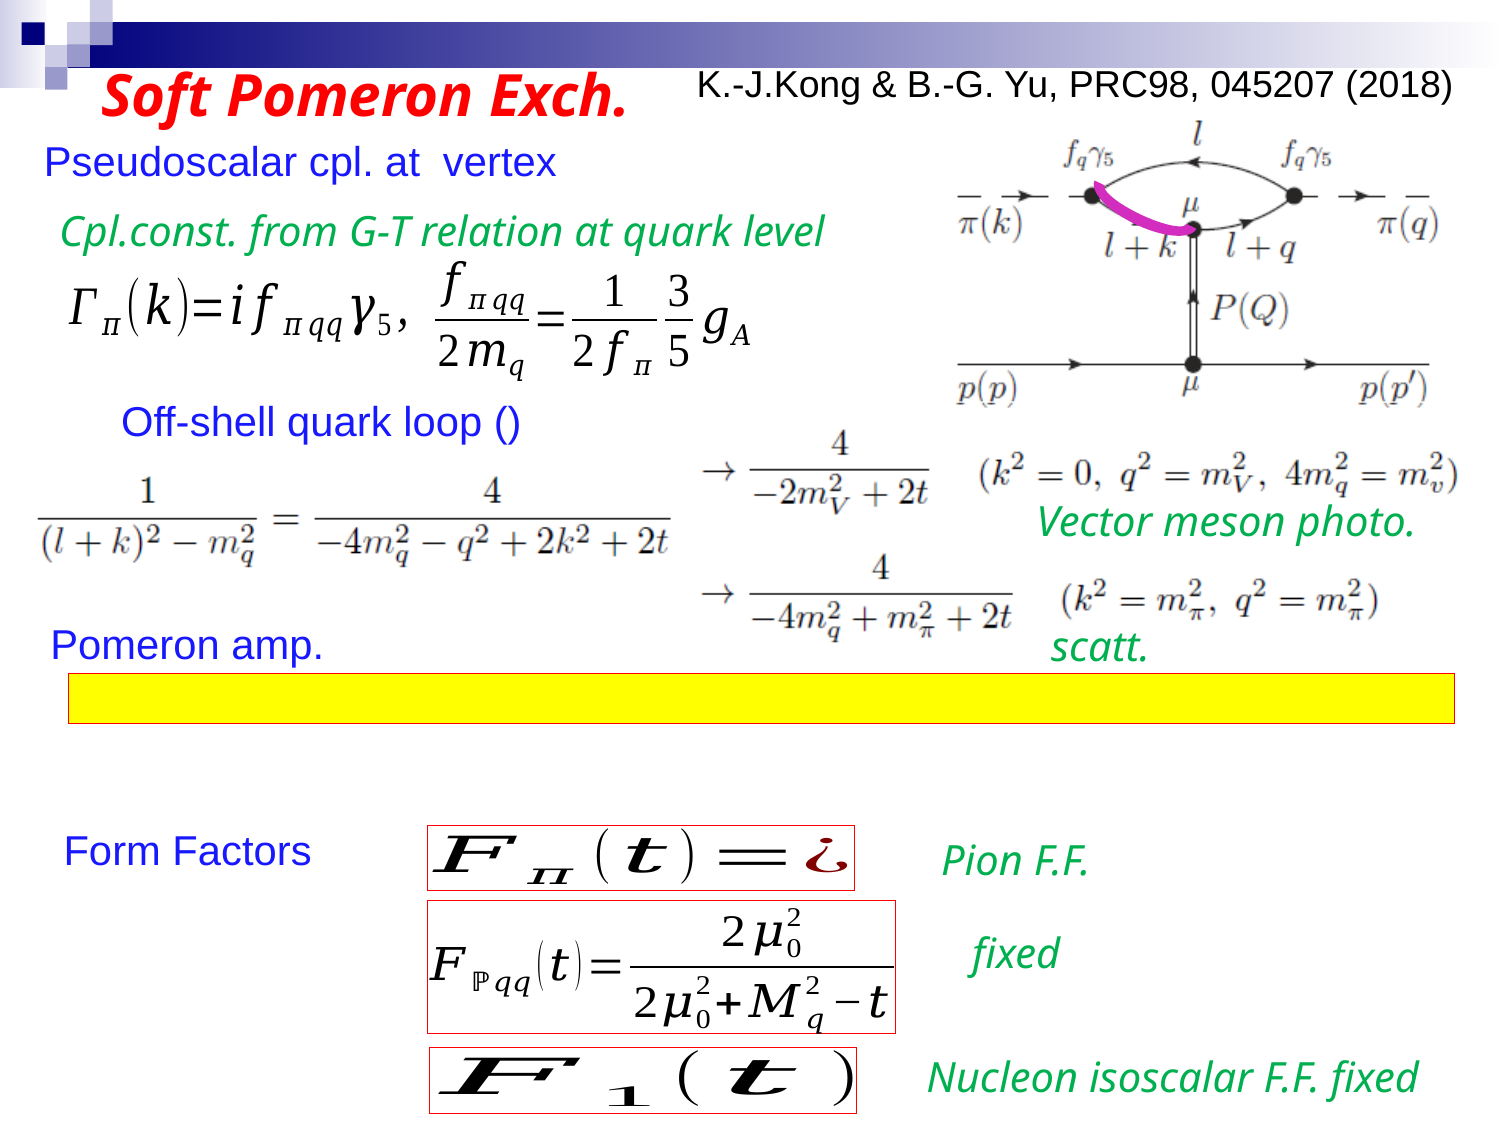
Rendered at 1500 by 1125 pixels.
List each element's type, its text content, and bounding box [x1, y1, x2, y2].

picture [32, 460, 680, 575]
title Pomeron amp. [11, 615, 375, 672]
picture [698, 546, 1024, 652]
text_box Pion F.F. [904, 826, 1491, 892]
text_box Vector meson photo. [1021, 504, 1456, 553]
picture [972, 441, 1465, 504]
text_box Soft Pomeron Exch. [0, 44, 761, 142]
picture [1048, 563, 1389, 633]
text_box K.-J.Kong & B.-G. Yu, PRC98, 045207 (2018) [680, 61, 1470, 103]
text_box Form Factors [15, 820, 361, 877]
text_box Cpl.const. from G-T relation at quark level [44, 197, 925, 262]
text_box Nucleon isoscalar F.F. fixed [911, 1043, 1500, 1108]
picture [698, 91, 1453, 526]
